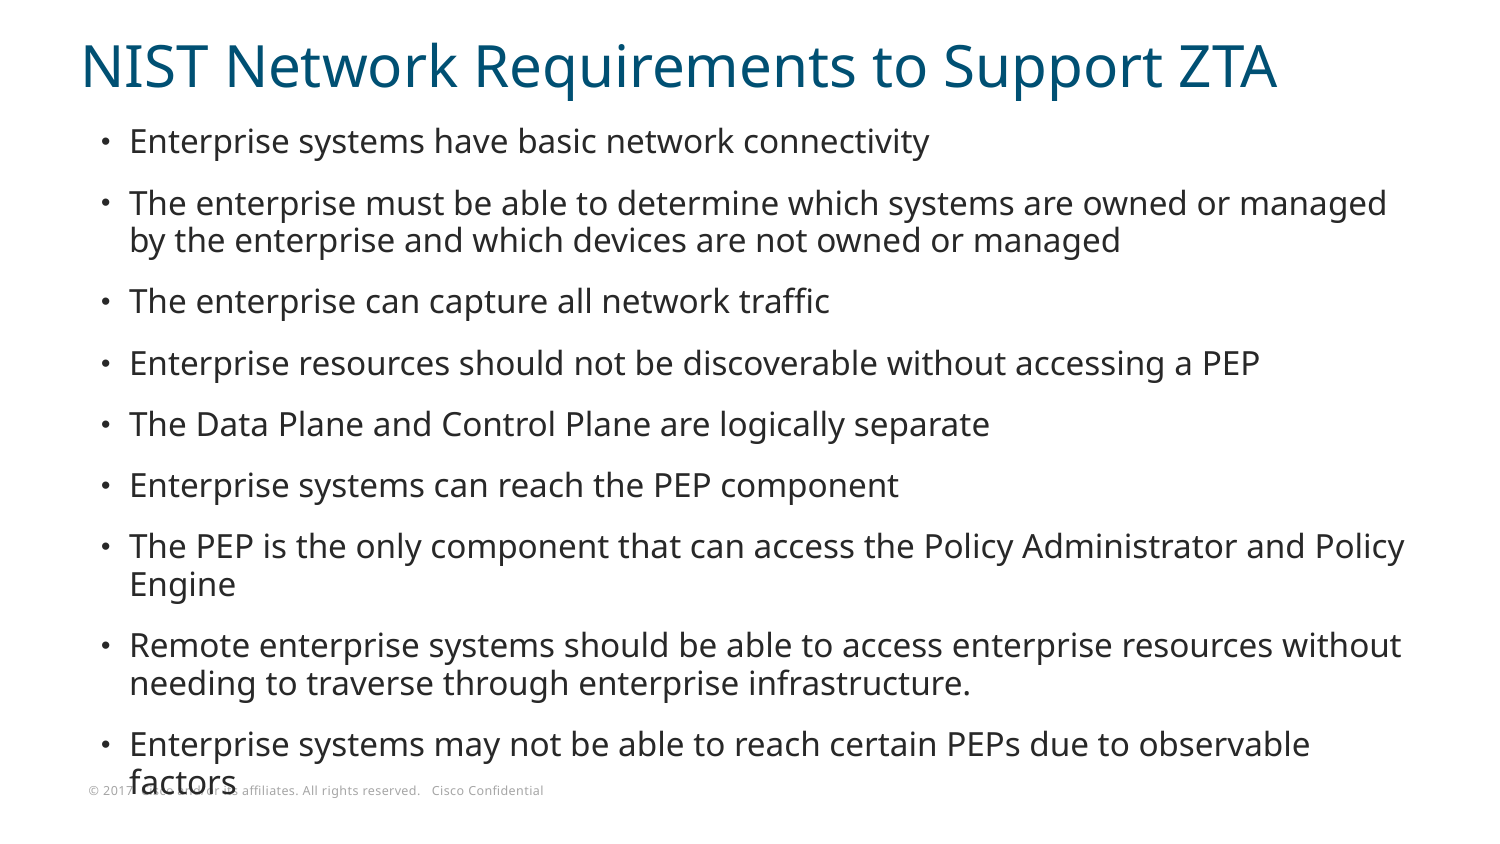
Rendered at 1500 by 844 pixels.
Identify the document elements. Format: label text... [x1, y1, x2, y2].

title NIST Network Requirements to Support ZTA [65, 11, 1435, 132]
list Enterprise systems have basic network connectivity The enterprise must be able to determine which systems are owned or managed by the enterprise and which devices are not owned or managed The enterprise can capture all network traffic Enterprise resources should not be discoverable without accessing a PEP The Data Plane and Control Plane are logically separate Enterprise systems can reach the PEP component The PEP is the only component that can access the Policy Administrator and Policy Engine Remote enterprise systems should be able to access enterprise resources without needing to traverse through enterprise infrastructure. Enterprise systems may not be able to reach certain PEPs due to observable factors [76, 132, 1435, 771]
